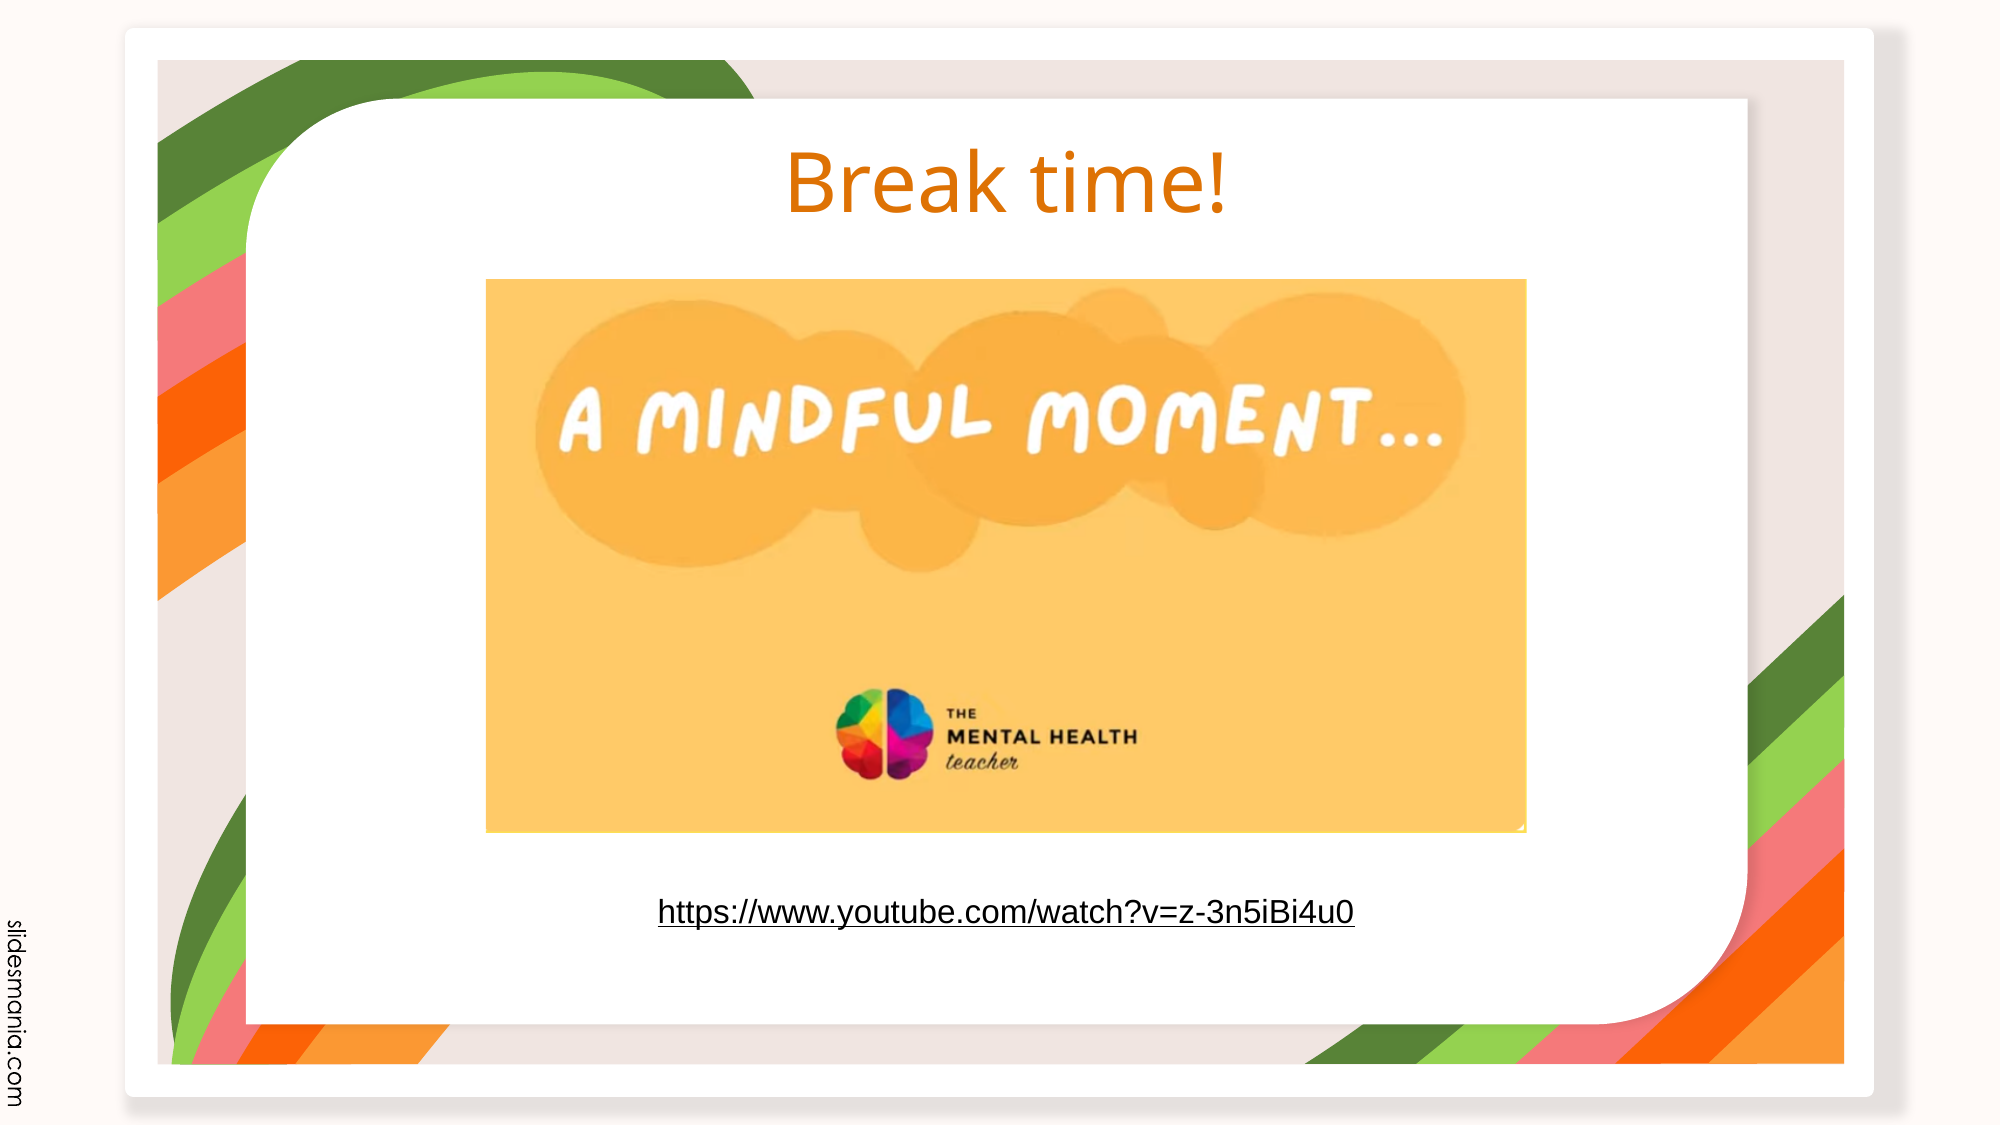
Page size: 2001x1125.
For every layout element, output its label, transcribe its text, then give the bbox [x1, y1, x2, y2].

picture [485, 279, 1527, 833]
text_box https://www.youtube.com/watch?v=z-3n5iBi4u0 [642, 882, 1380, 938]
title Break time! [327, 128, 1685, 230]
